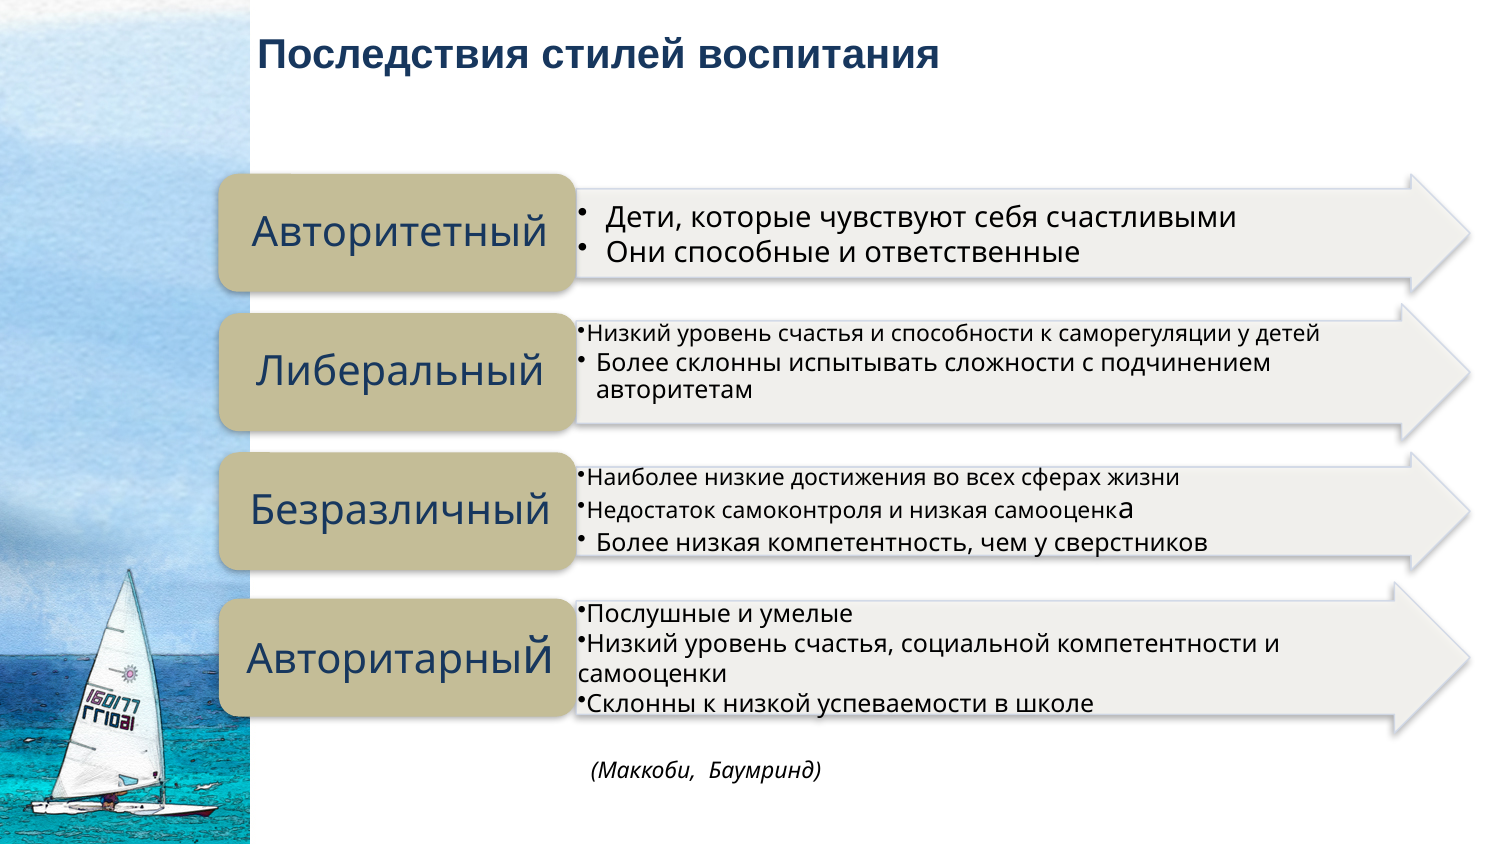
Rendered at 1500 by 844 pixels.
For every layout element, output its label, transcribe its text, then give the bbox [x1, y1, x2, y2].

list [218, 173, 1471, 734]
text_box (Маккоби, Баумринд) [579, 749, 833, 789]
picture [24, 738, 40, 742]
picture [0, 0, 1500, 844]
title Последствия стилей воспитания [242, 0, 1500, 104]
